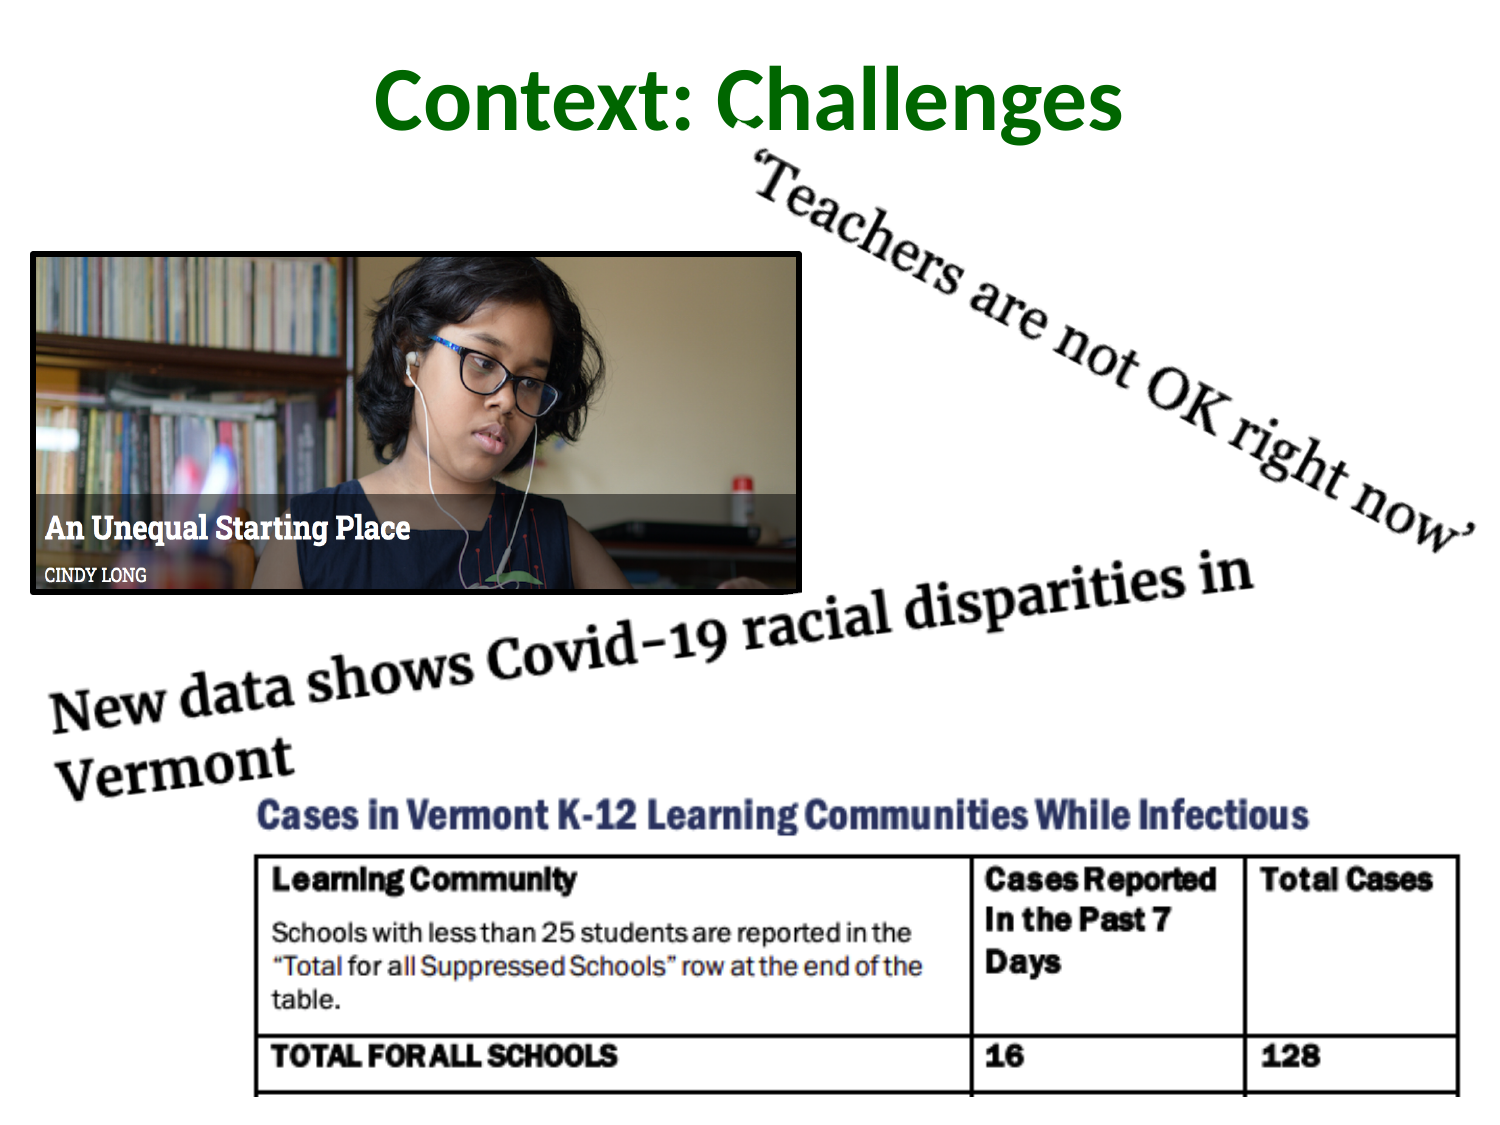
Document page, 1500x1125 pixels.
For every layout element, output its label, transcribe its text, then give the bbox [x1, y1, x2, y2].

picture [38, 536, 1473, 1097]
picture [35, 121, 1500, 596]
title Context: Challenges [74, 0, 1425, 188]
